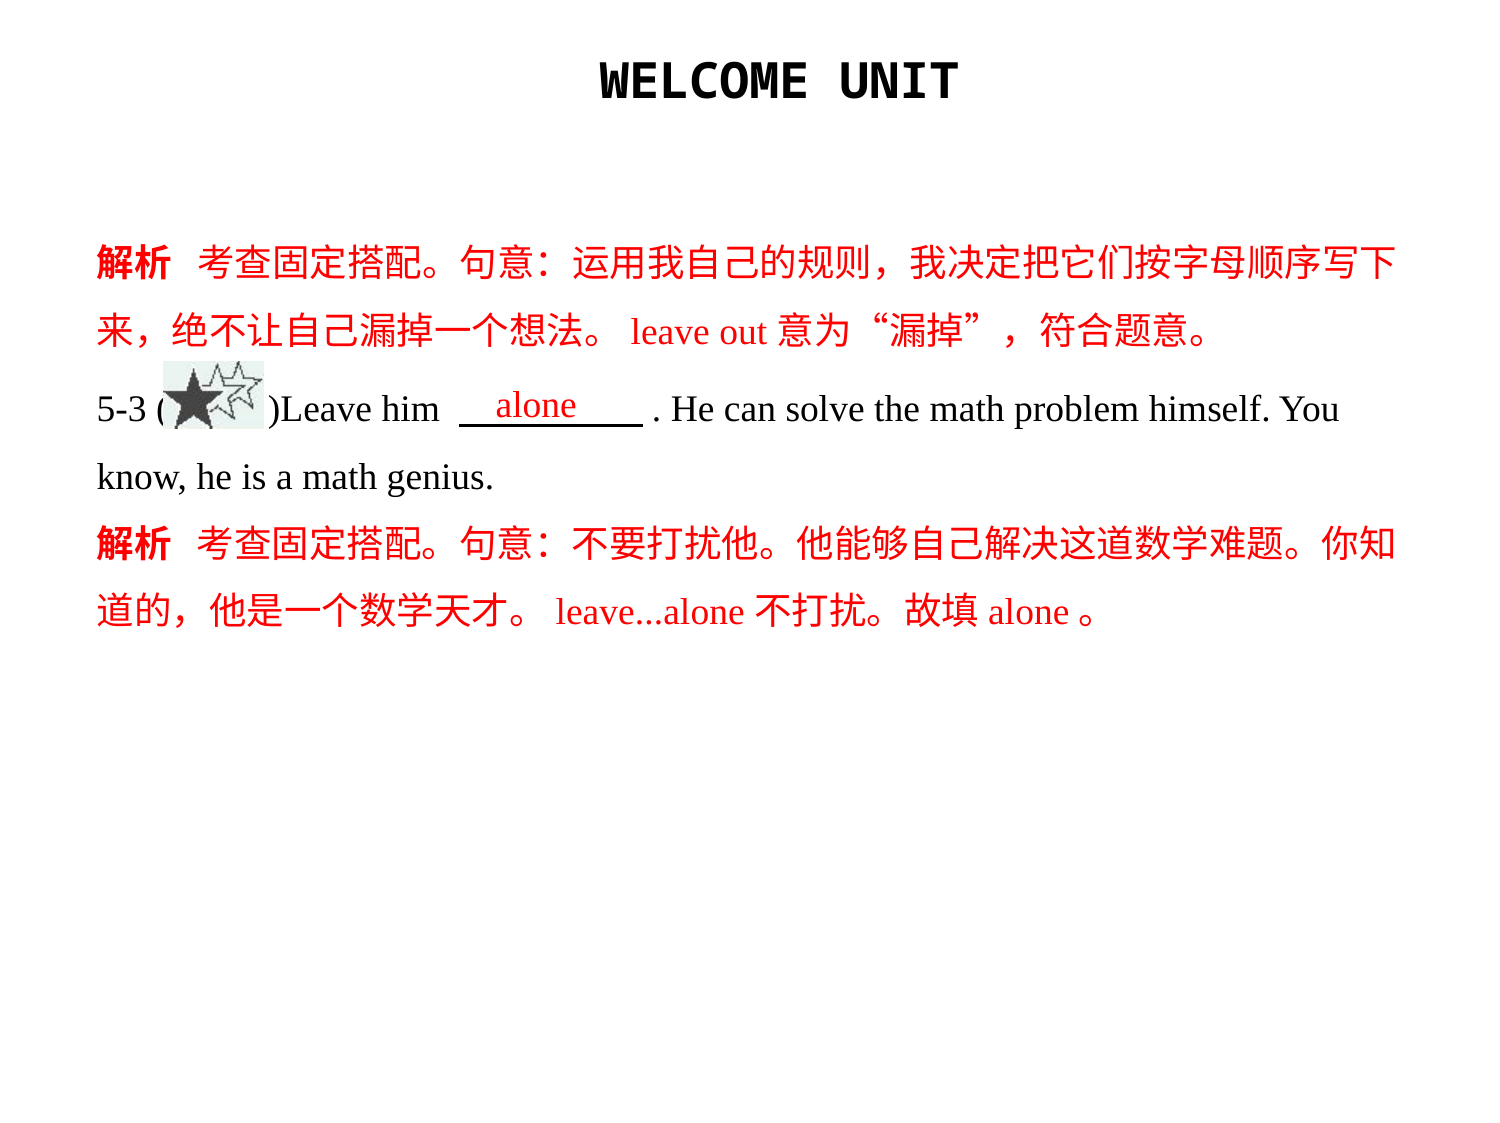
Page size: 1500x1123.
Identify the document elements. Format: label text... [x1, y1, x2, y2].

text_box alone [480, 350, 593, 433]
text_box 解析 考查固定搭配。句意：运用我自己的规则，我决定把它们按字母顺序写下来，绝不让自己漏掉一个想法。leave out意为“漏掉”，符合题意。 5-3 ( )Leave him . He can solve the math problem himself. You know, he is a math genius. 解析 考查固定搭配。句意：不要打扰他。他能够自己解决这道数学难题。你知道的，他是一个数学天才。leave...alone不打扰。故填alone。 [81, 209, 1418, 640]
picture [163, 361, 265, 430]
